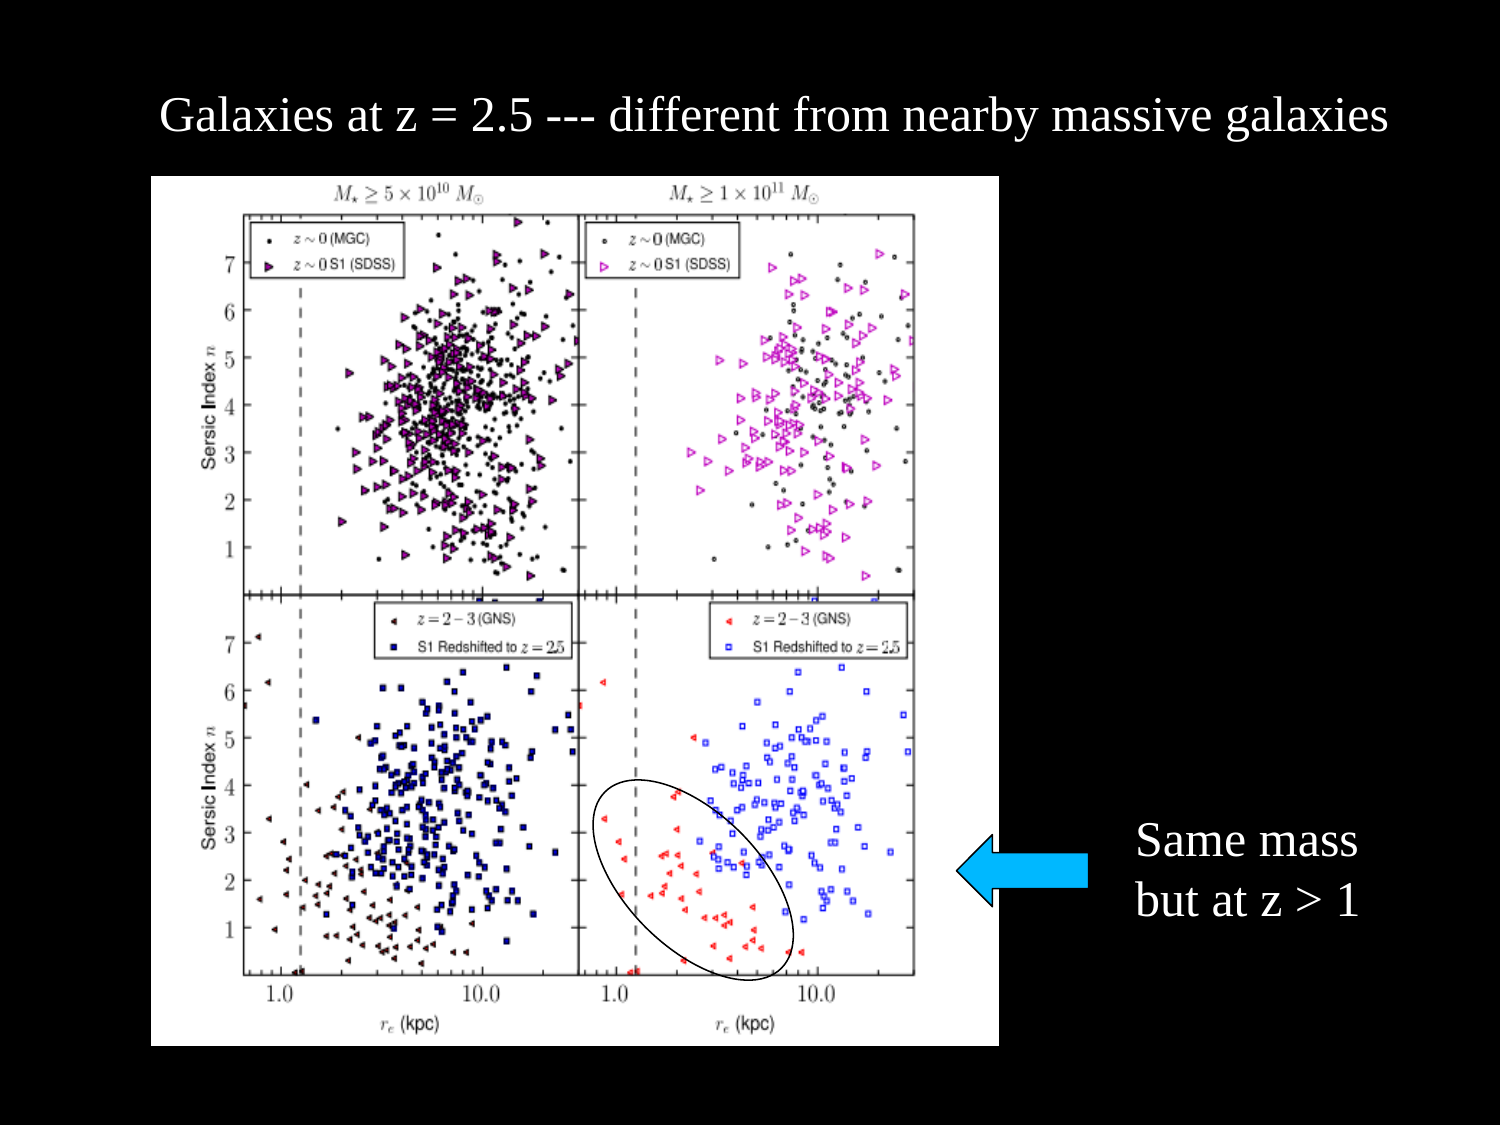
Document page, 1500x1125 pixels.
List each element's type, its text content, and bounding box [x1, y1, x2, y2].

text_box Same mass but at z > 1 [1122, 800, 1374, 934]
picture [151, 176, 999, 1047]
text_box Galaxies at z = 2.5 --- different from nearby massive galaxies [146, 74, 1404, 148]
text_box [1002, 852, 1089, 889]
